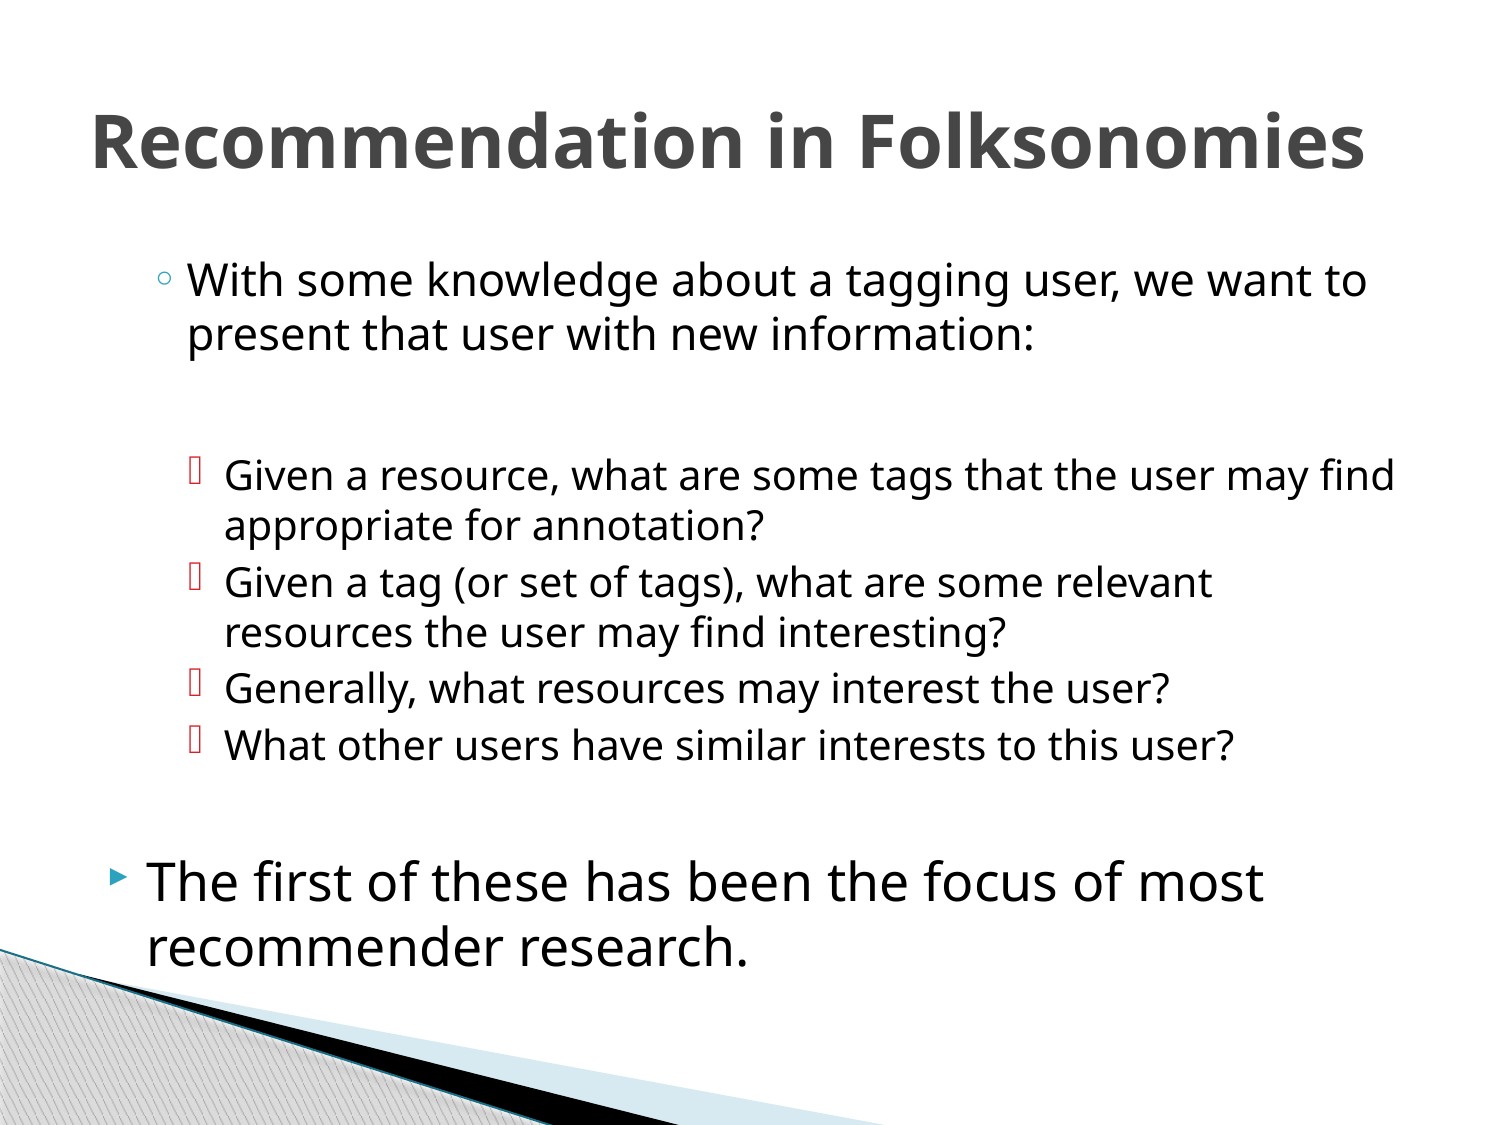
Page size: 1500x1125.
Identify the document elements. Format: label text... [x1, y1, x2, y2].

list With some knowledge about a tagging user, we want to present that user with new information: Given a resource, what are some tags that the user may find appropriate for annotation? Given a tag (or set of tags), what are some relevant resources the user may find interesting? Generally, what resources may interest the user? What other users have similar interests to this user? The first of these has been the focus of most recommender research. [75, 243, 1425, 986]
title Recommendation in Folksonomies [75, 45, 1425, 233]
